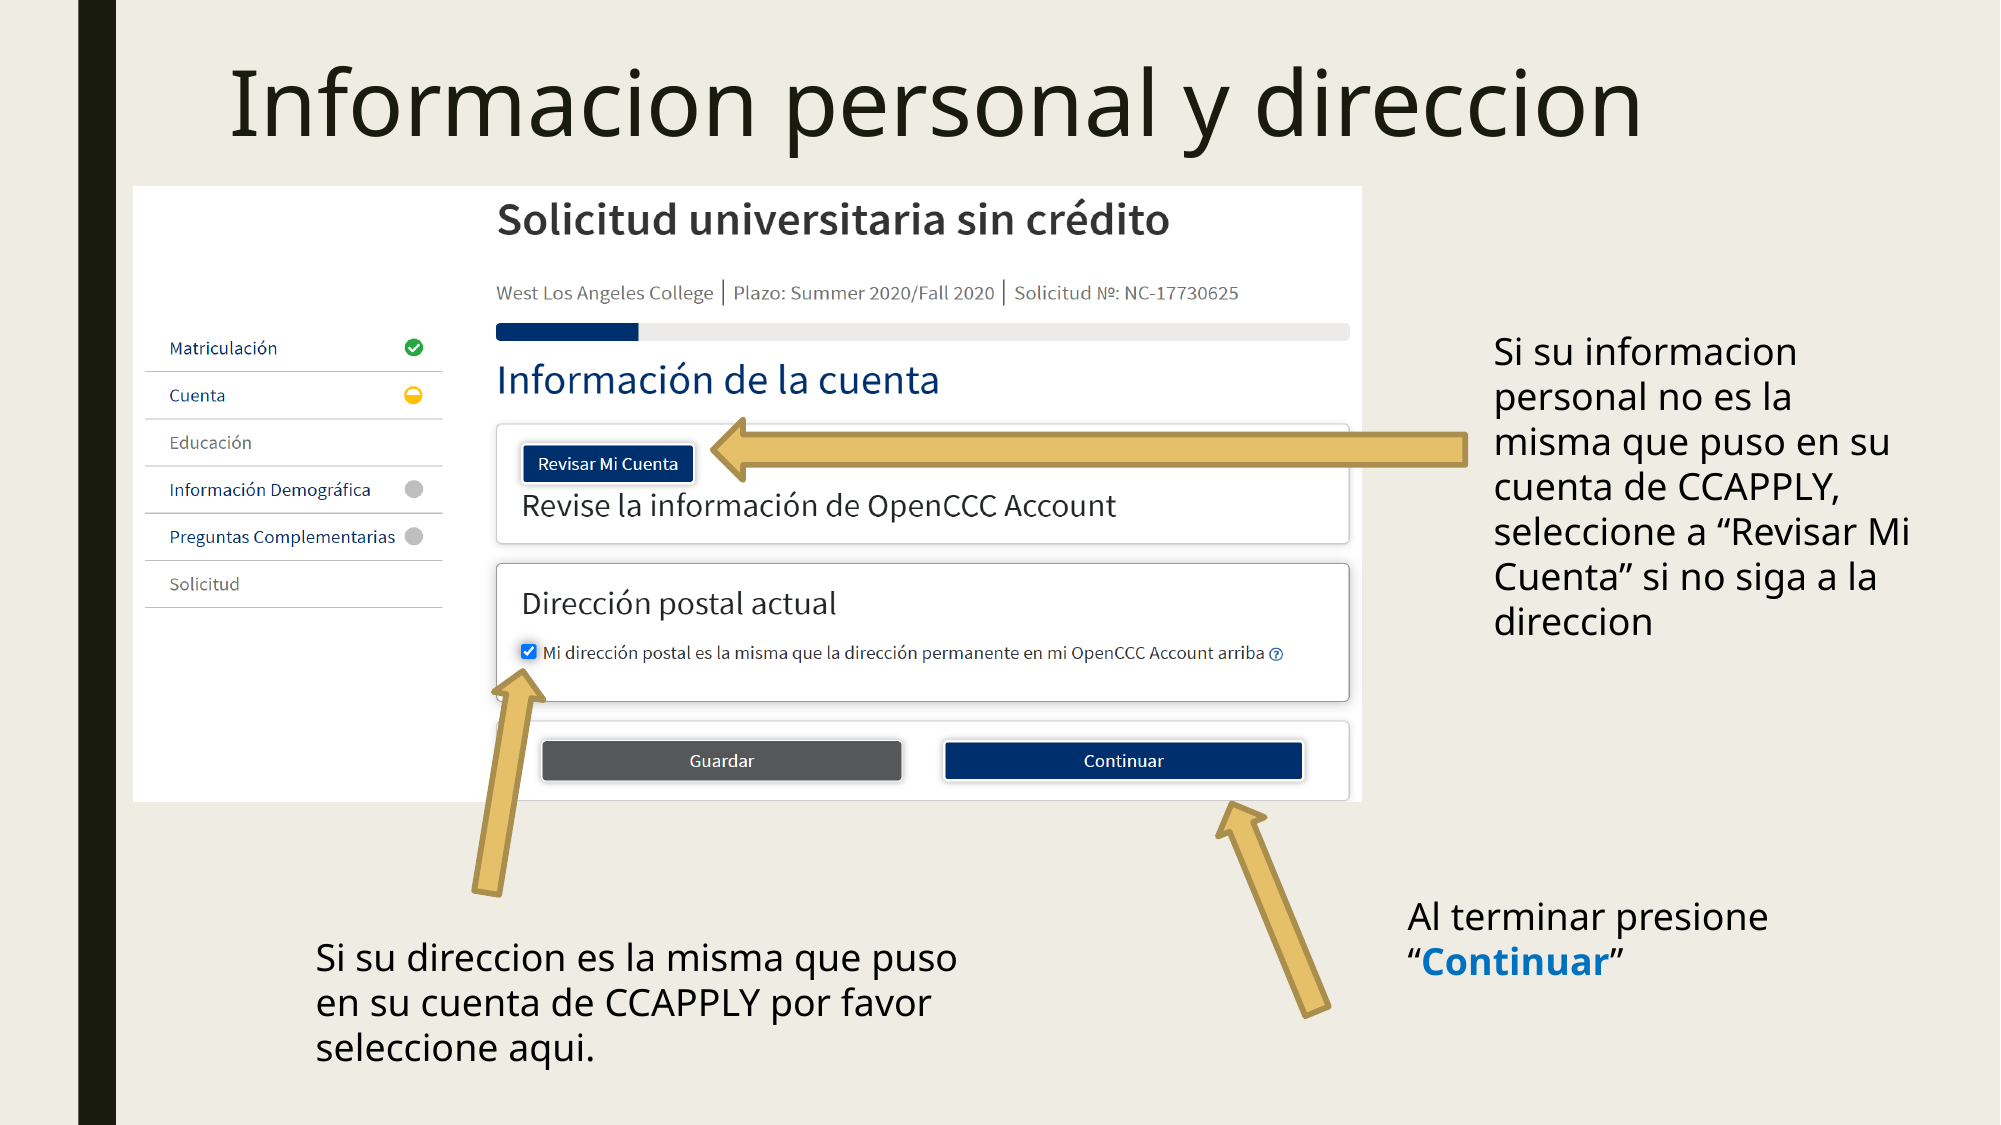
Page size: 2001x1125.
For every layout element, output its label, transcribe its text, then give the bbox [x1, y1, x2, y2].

picture [132, 186, 1362, 802]
text_box Si su direccion es la misma que puso en su cuenta de CCAPPLY por favor seleccione aqui. [300, 926, 1019, 1077]
text_box [1362, 431, 1469, 468]
title Informacion personal y direccion [214, 50, 1790, 295]
text_box Al terminar presione “Continuar” [1392, 885, 1902, 991]
text_box [1215, 802, 1332, 1019]
text_box [471, 802, 518, 898]
text_box Si su informacion personal no es la misma que puso en su cuenta de CCAPPLY, seleccione a “Revisar Mi Cuenta” si no siga a la direccion [1478, 320, 1931, 651]
